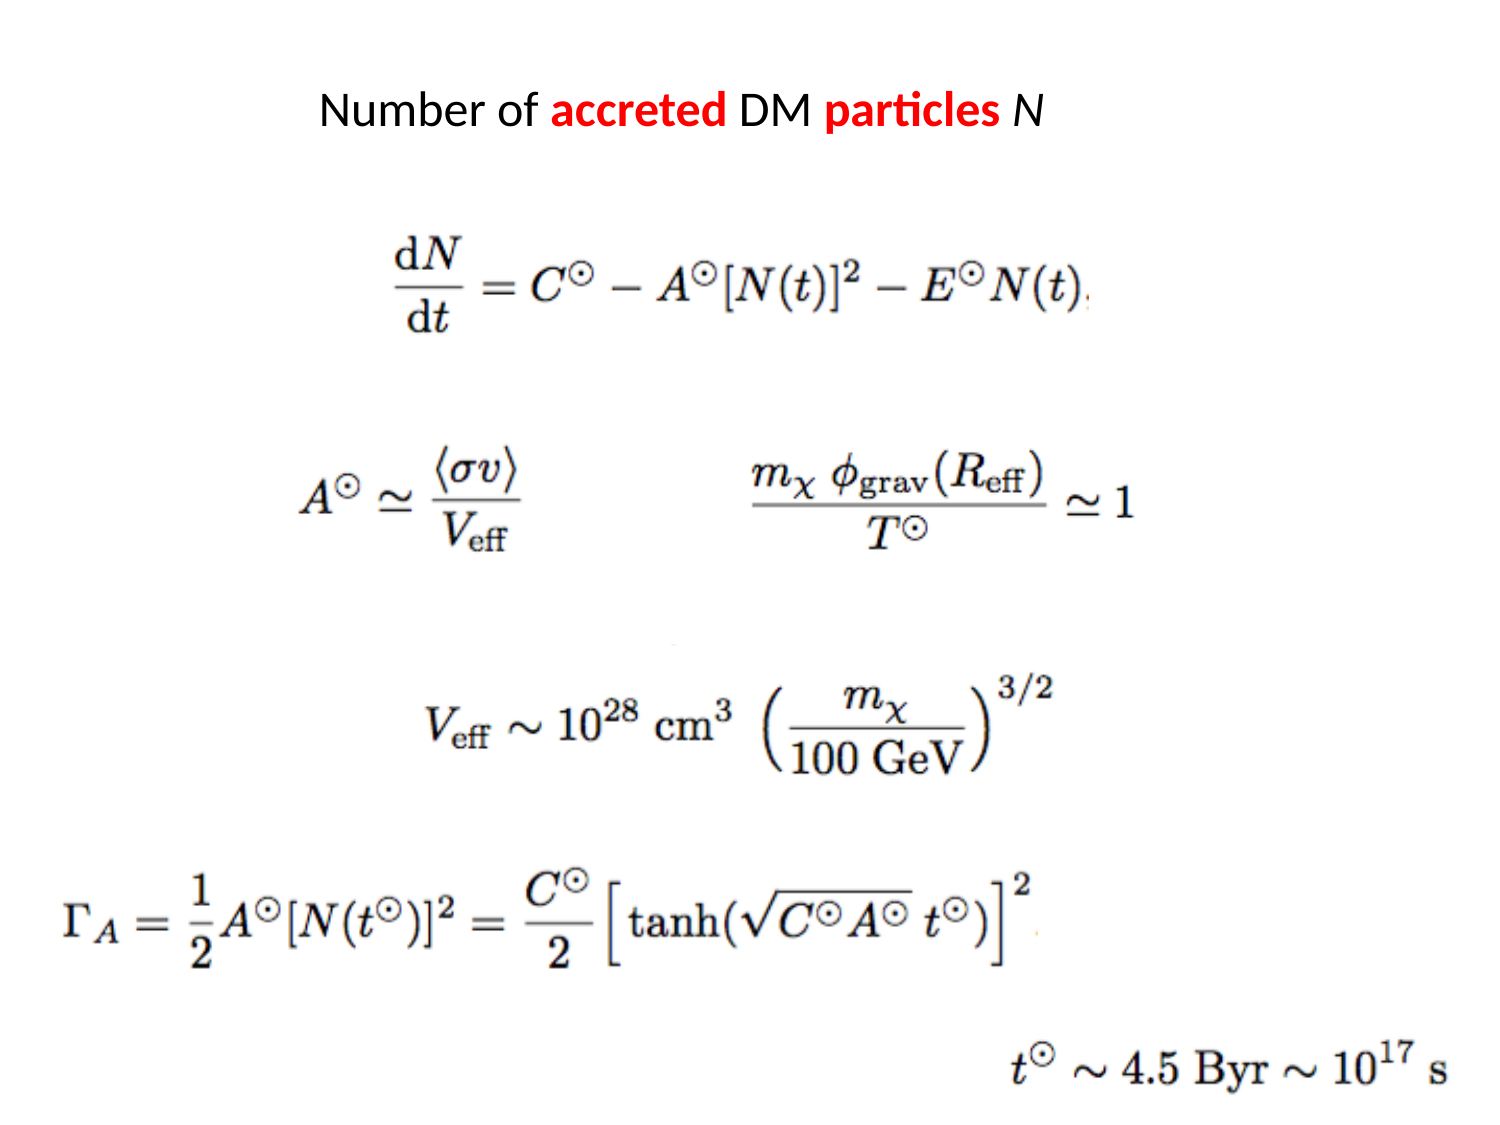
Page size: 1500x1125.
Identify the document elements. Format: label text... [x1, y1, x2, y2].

picture [245, 411, 528, 575]
text_box Number of accreted DM particles N [304, 68, 1060, 144]
picture [352, 205, 1089, 362]
picture [16, 837, 1484, 1116]
picture [400, 644, 1066, 791]
picture [709, 411, 1147, 579]
